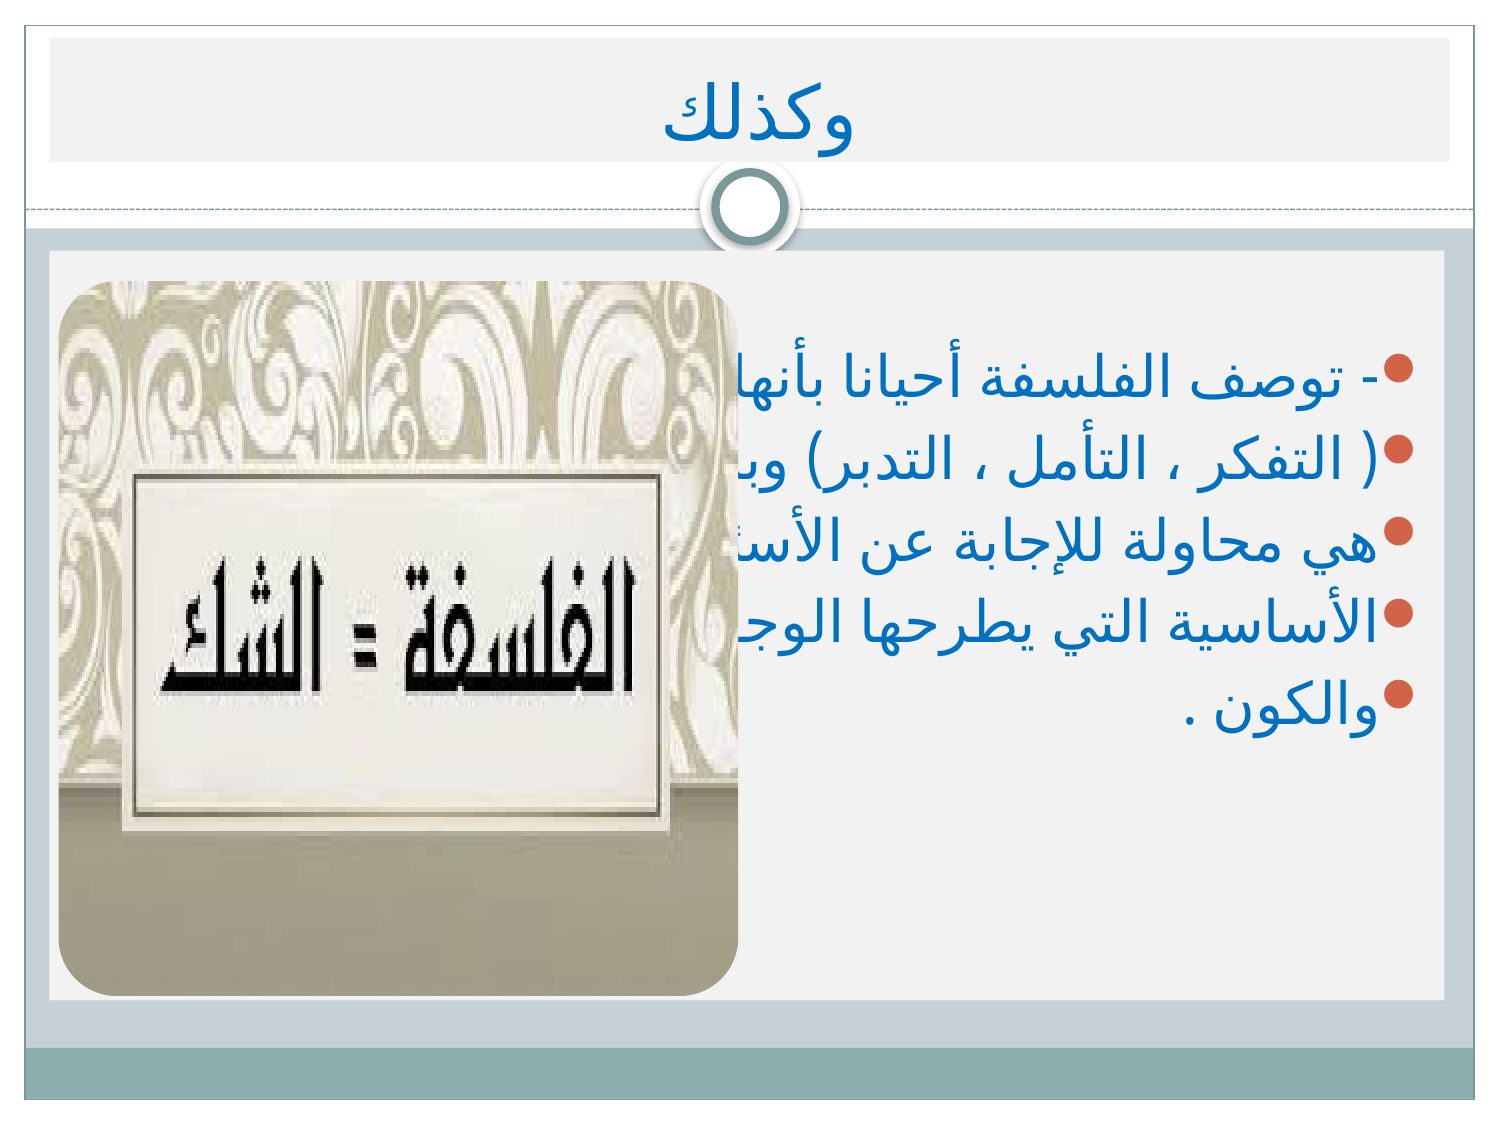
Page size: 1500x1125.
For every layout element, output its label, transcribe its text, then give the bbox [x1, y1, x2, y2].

picture [58, 280, 739, 997]
list - توصف الفلسفة أحيانا بأنها تعني ( التفكر ، التأمل ، التدبر) وبالتالي هي محاولة للإجابة عن الأسئلة الأساسية التي يطرحها الوجود والكون . [49, 250, 1445, 1001]
title وكذلك [49, 37, 1450, 162]
